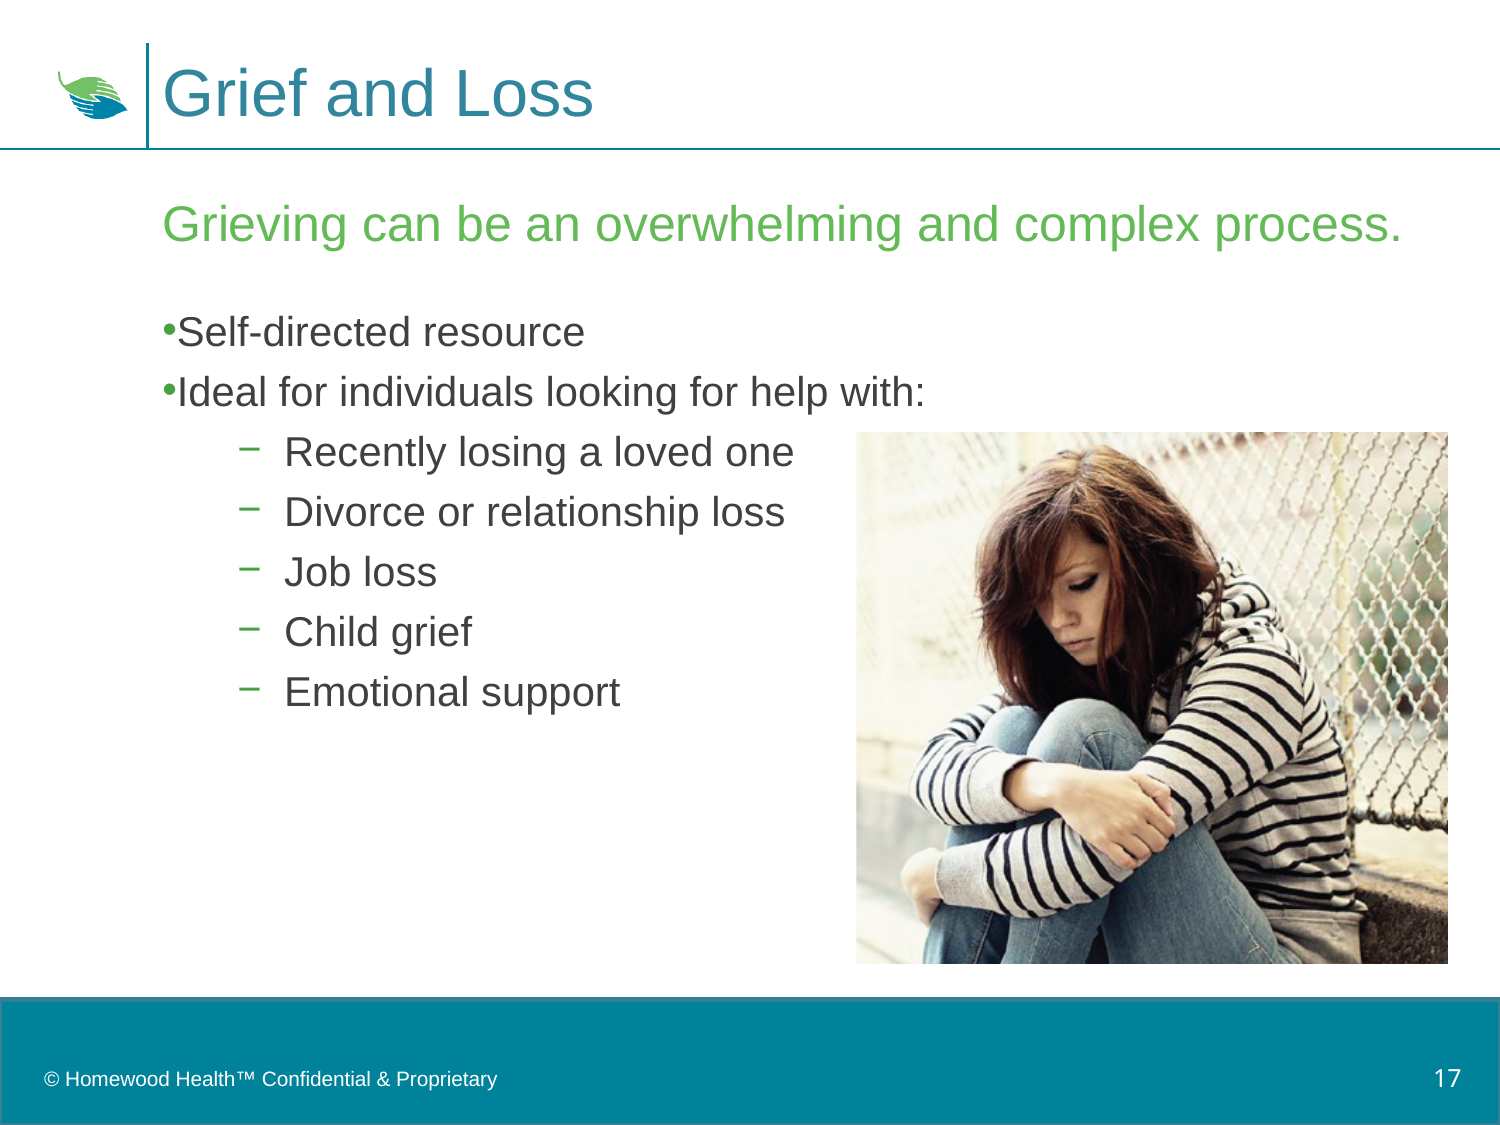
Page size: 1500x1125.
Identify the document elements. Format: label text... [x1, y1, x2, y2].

title Grief and Loss [147, 42, 1498, 192]
picture [54, 69, 129, 123]
list Grieving can be an overwhelming and complex process. Self-directed resource Ideal for individuals looking for help with: Recently losing a loved one Divorce or relationship loss Job loss Child grief Emotional support [147, 184, 1471, 927]
picture [855, 432, 1449, 964]
